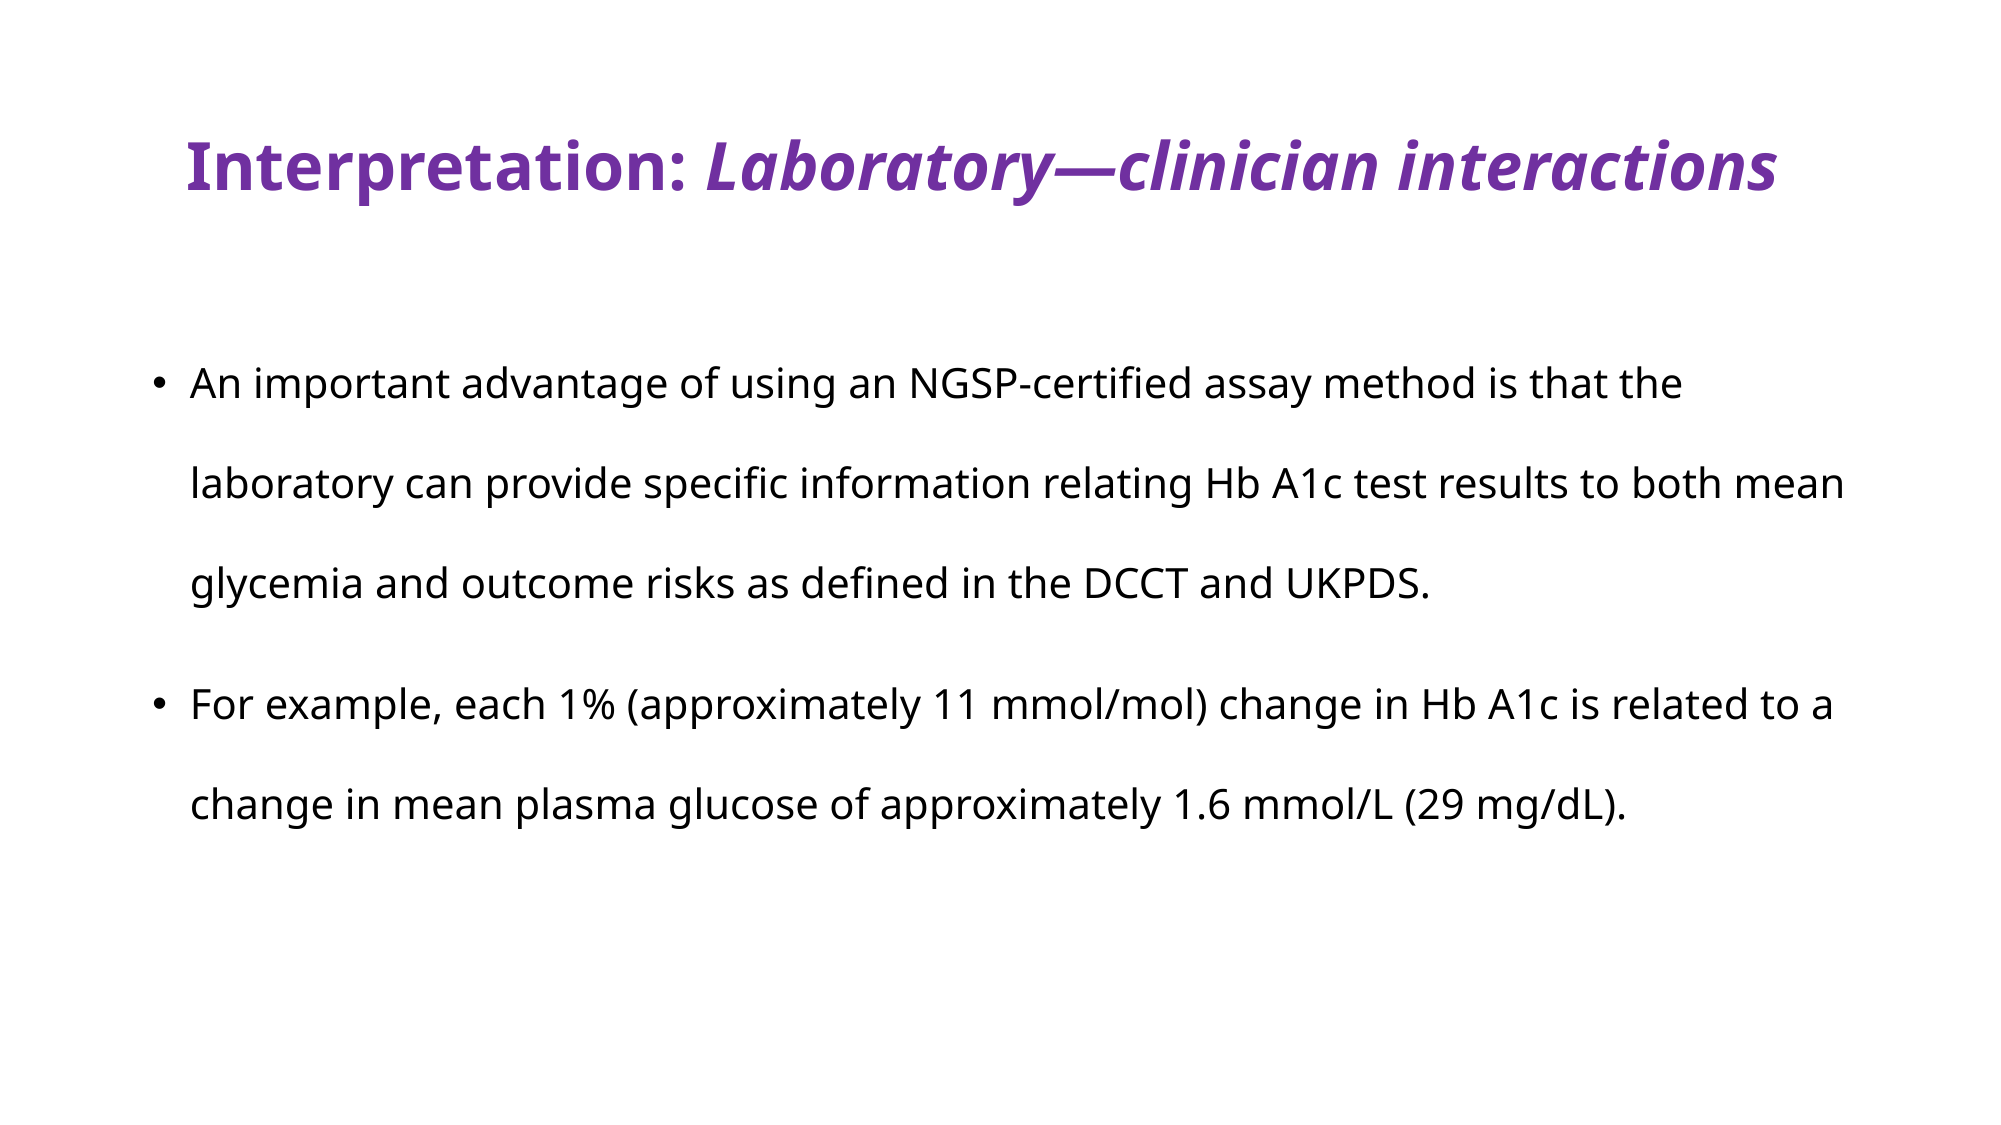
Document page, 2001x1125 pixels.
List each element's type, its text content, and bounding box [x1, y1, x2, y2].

list An important advantage of using an NGSP-certified assay method is that the laboratory can provide specific information relating Hb A1c test results to both mean glycemia and outcome risks as defined in the DCCT and UKPDS. For example, each 1% (approximately 11 mmol/mol) change in Hb A1c is related to a change in mean plasma glucose of approximately 1.6 mmol/L (29 mg/dL). [137, 299, 1863, 1014]
title Interpretation: Laboratory—clinician interactions [137, 59, 1863, 278]
